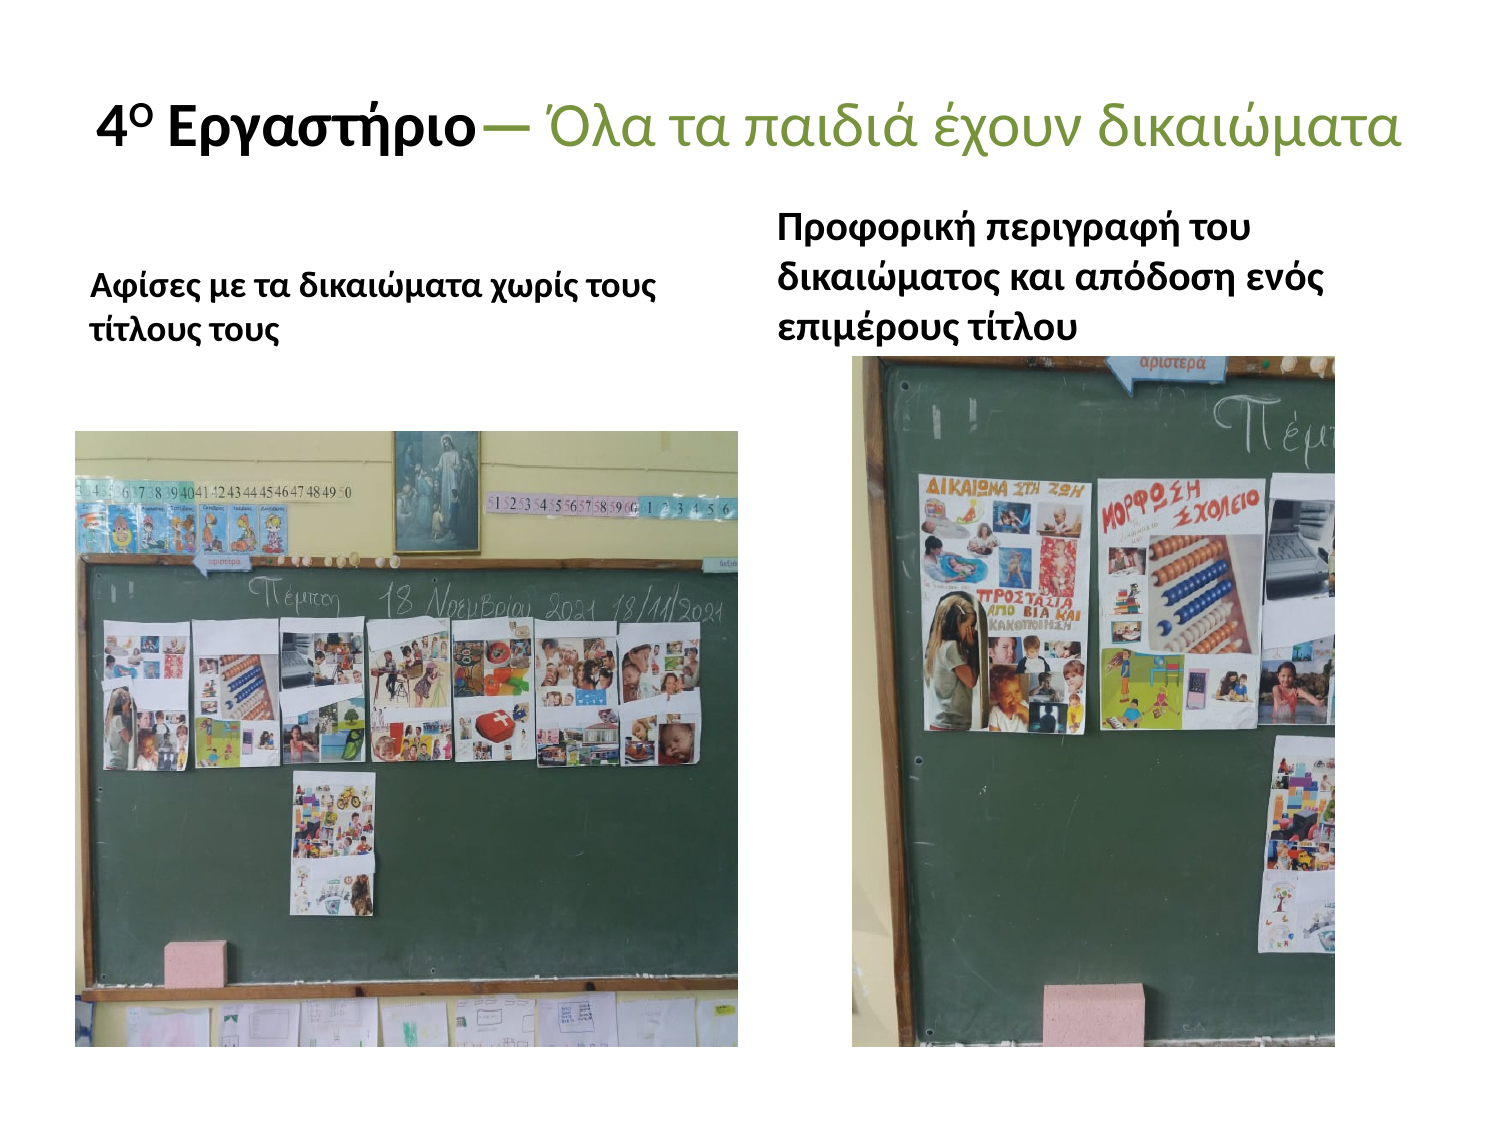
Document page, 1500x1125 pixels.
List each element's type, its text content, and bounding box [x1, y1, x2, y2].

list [74, 431, 738, 1048]
list Προφορική περιγραφή του δικαιώματος και απόδοση ενός επιμέρους τίτλου [761, 251, 1426, 357]
list Αφίσες με τα δικαιώματα χωρίς τους τίτλους τους [74, 251, 738, 357]
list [852, 356, 1335, 1048]
title 4Ο Εργαστήριο— Όλα τα παιδιά έχουν δικαιώματα [74, 44, 1426, 197]
